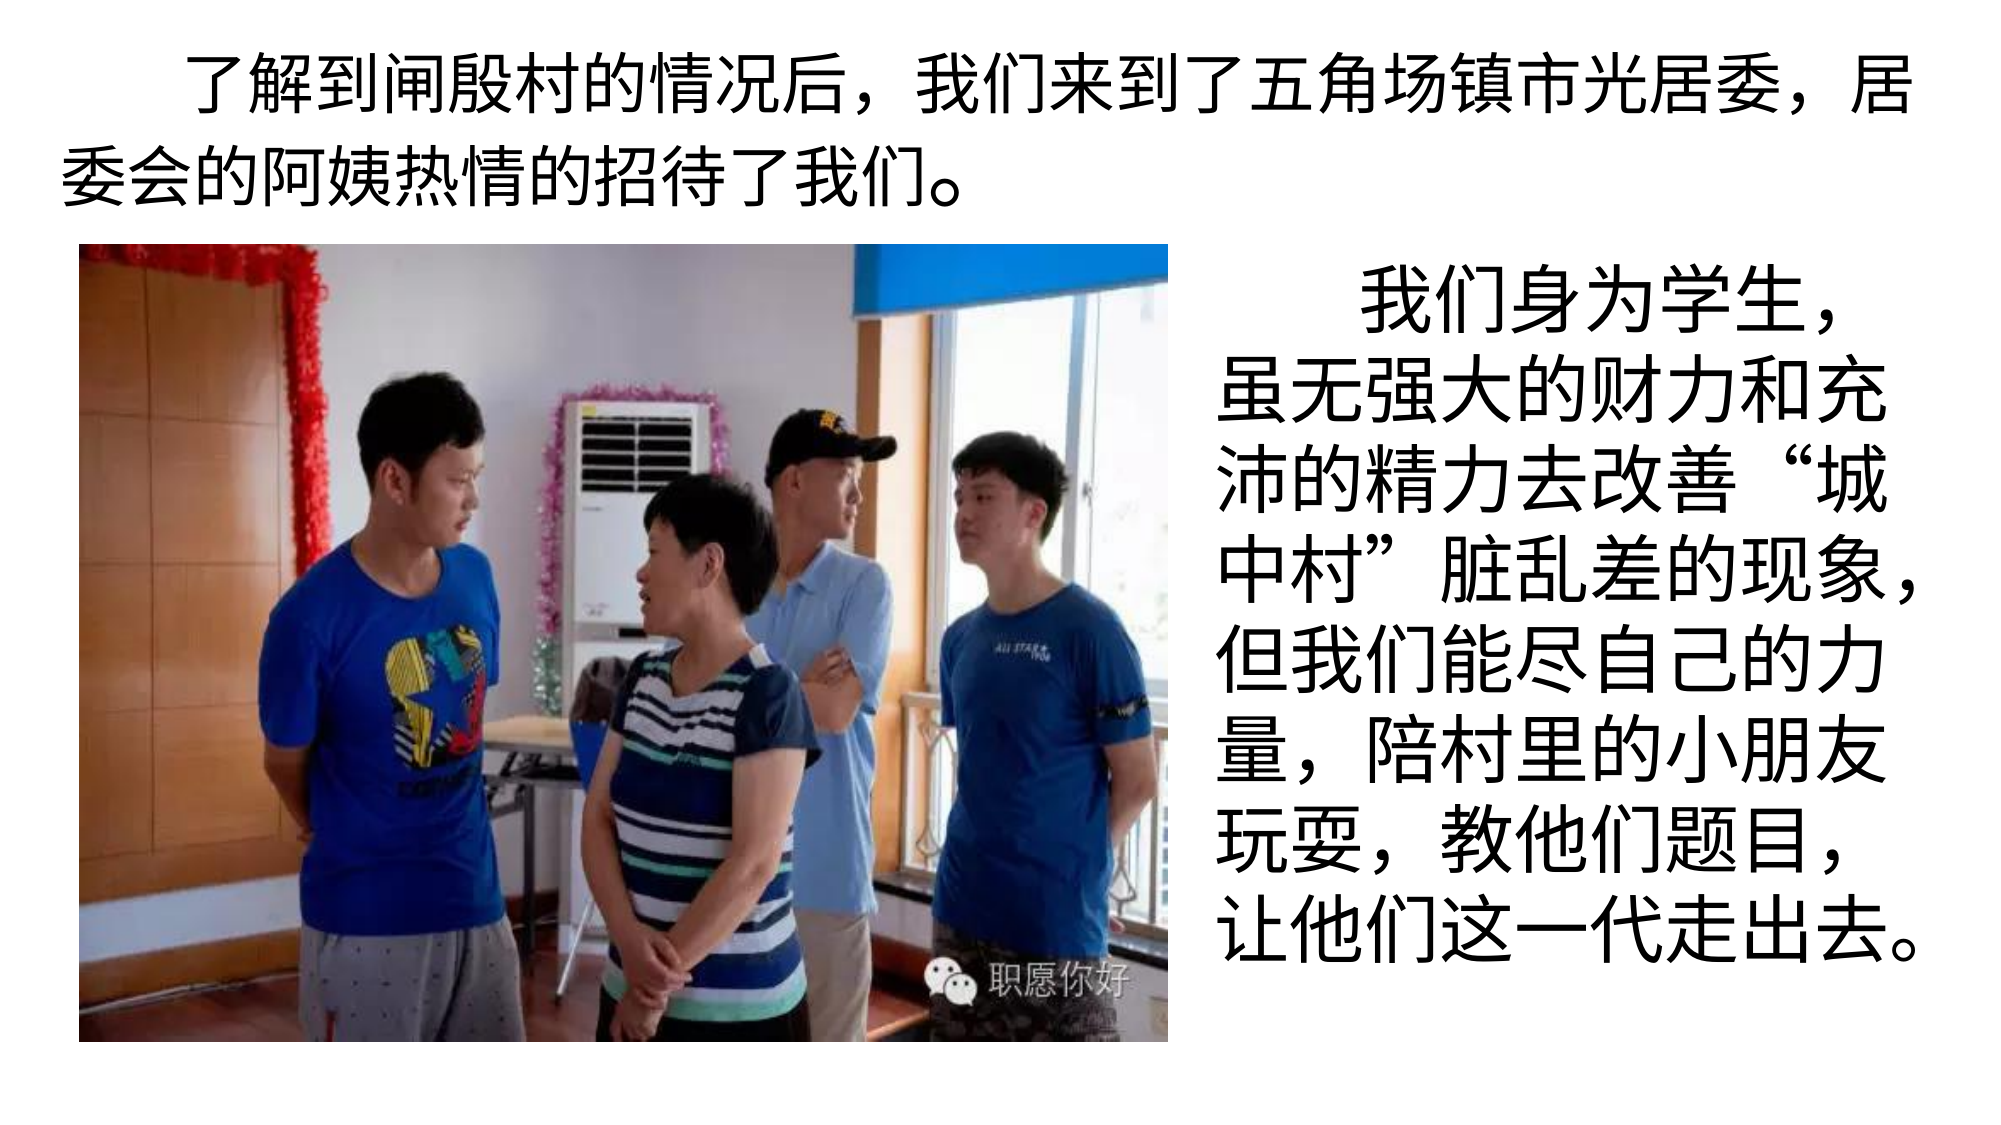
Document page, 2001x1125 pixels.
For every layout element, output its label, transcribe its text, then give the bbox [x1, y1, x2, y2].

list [79, 244, 1168, 1043]
title 了解到闸殷村的情况后，我们来到了五角场镇市光居委，居委会的阿姨热情的招待了我们。 [45, 27, 1938, 245]
text_box 我们身为学生，虽无强大的财力和充沛的精力去改善“城中村”脏乱差的现象，但我们能尽自己的力量，陪村里的小朋友玩耍，教他们题目，让他们这一代走出去。 [1199, 244, 1970, 980]
